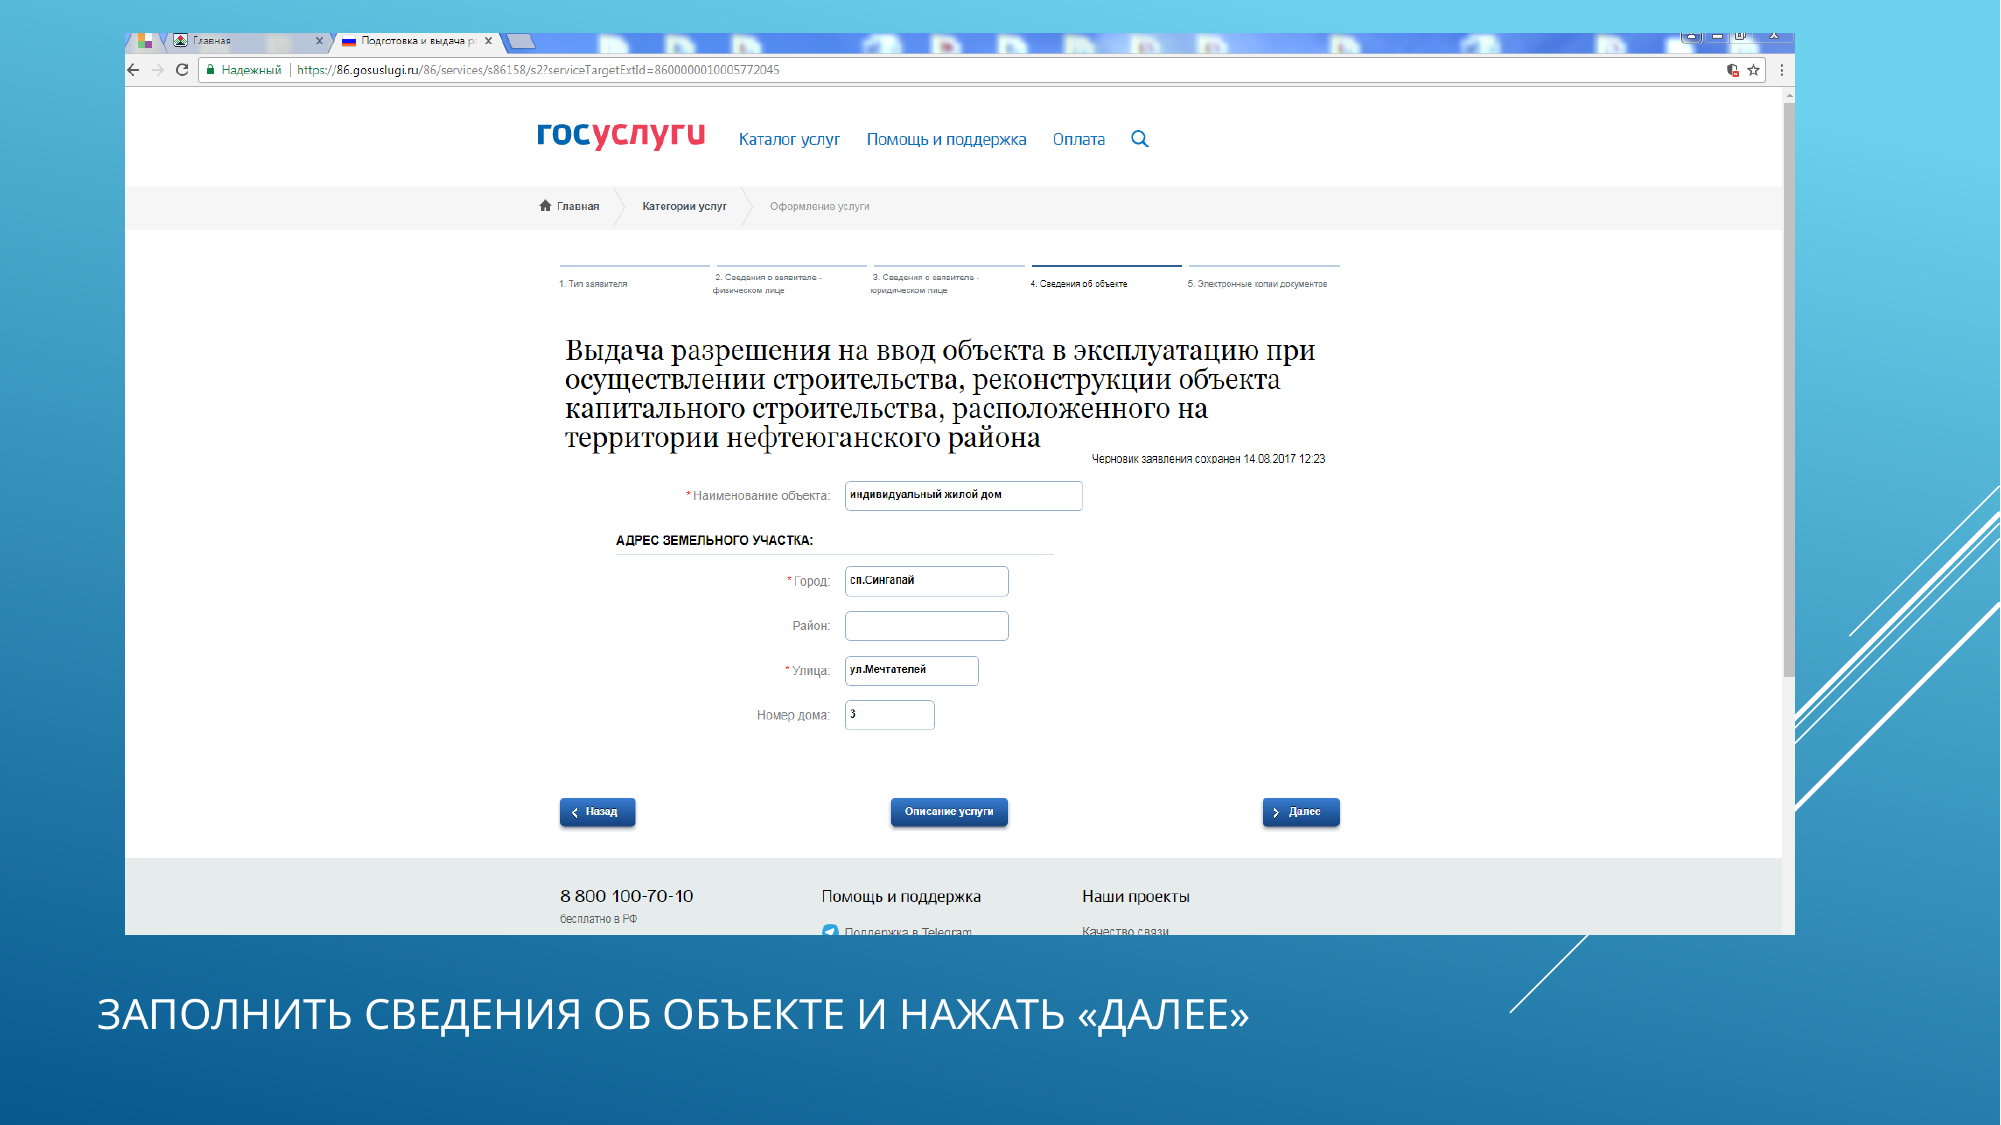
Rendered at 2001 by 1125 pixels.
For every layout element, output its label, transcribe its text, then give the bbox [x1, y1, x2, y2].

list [125, 33, 1795, 936]
title Заполнить сведения об объекте и нажать «Далее» [82, 888, 1483, 1125]
